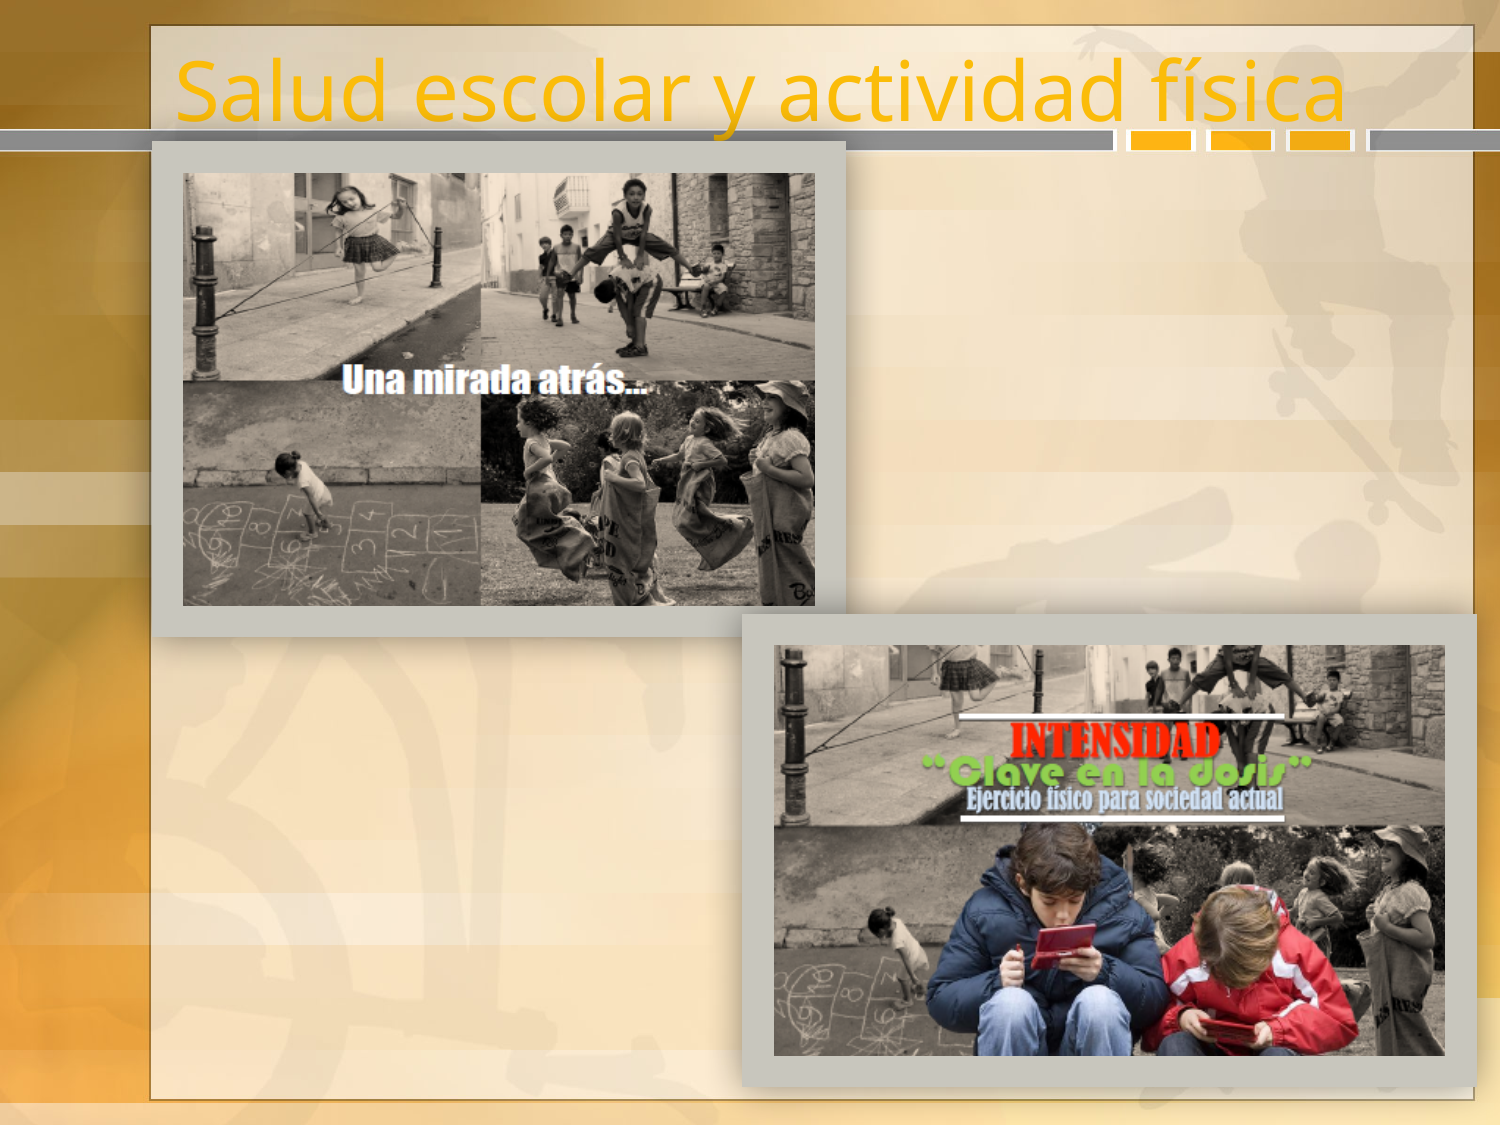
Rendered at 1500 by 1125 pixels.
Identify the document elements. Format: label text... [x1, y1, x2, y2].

picture [0, 0, 1500, 1125]
text_box Salud escolar y actividad física [159, 30, 1388, 146]
